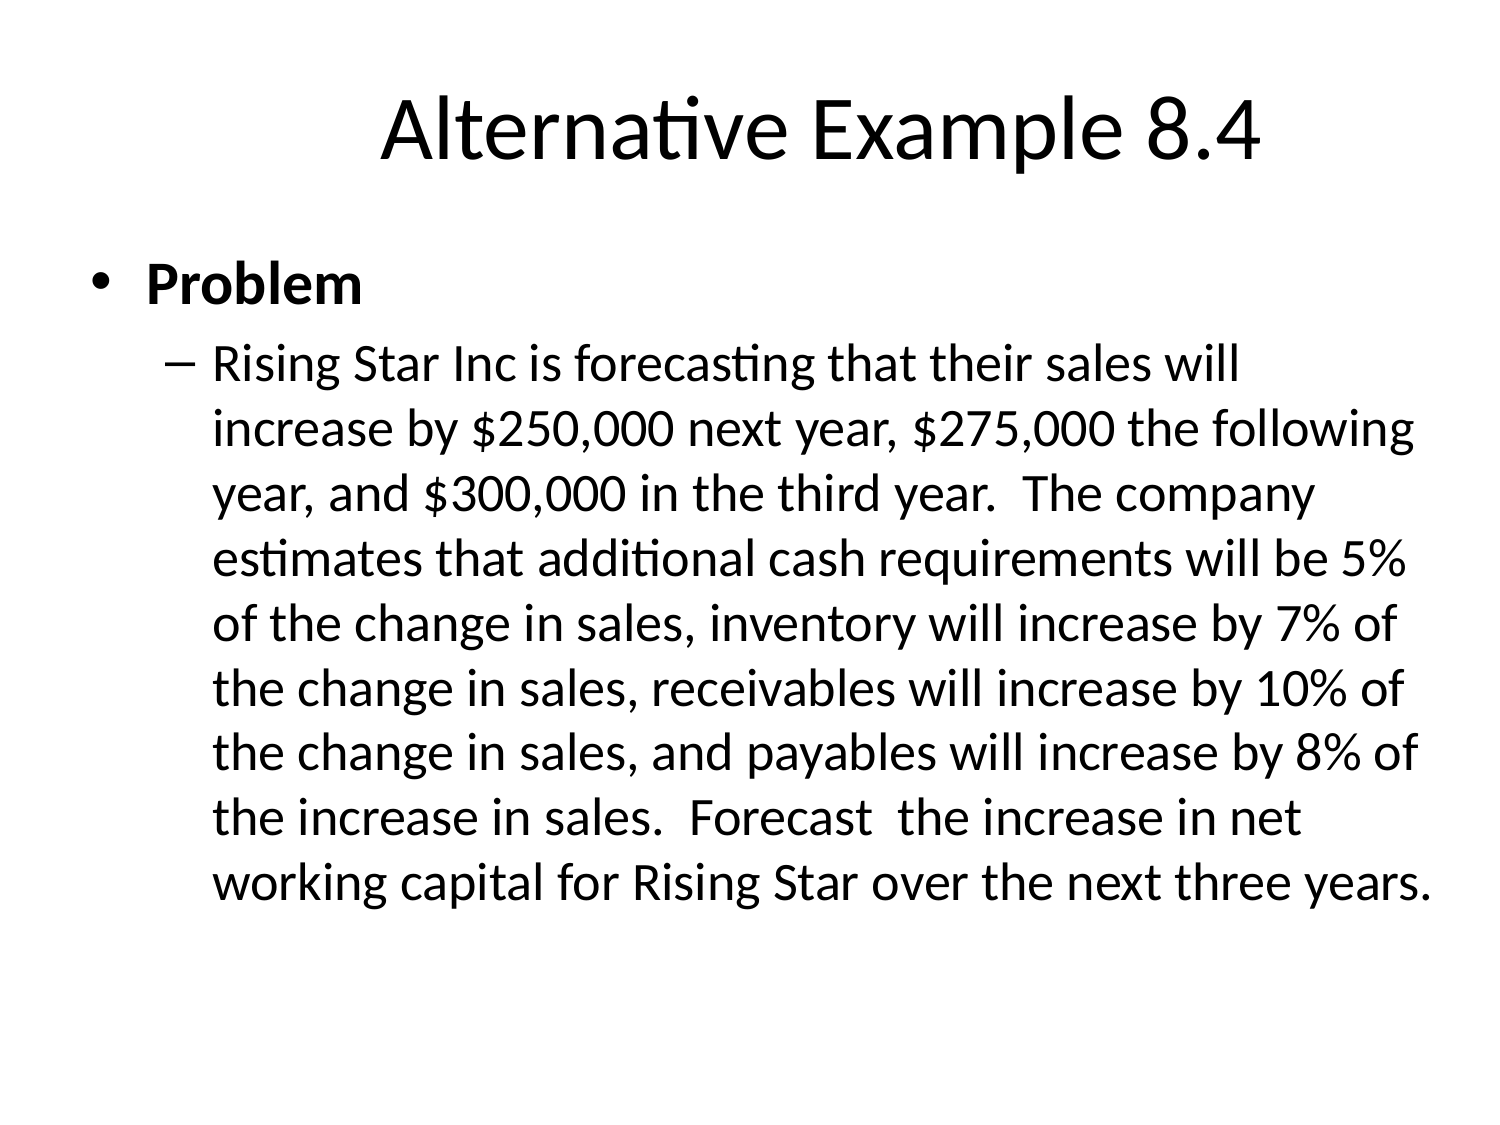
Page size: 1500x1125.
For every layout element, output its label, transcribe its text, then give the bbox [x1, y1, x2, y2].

list Problem Rising Star Inc is forecasting that their sales will increase by $250,000 next year, $275,000 the following year, and $300,000 in the third year. The company estimates that additional cash requirements will be 5% of the change in sales, inventory will increase by 7% of the change in sales, receivables will increase by 10% of the change in sales, and payables will increase by 8% of the increase in sales. Forecast the increase in net working capital for Rising Star over the next three years. [74, 234, 1451, 998]
title Alternative Example 8.4 [190, 28, 1454, 217]
